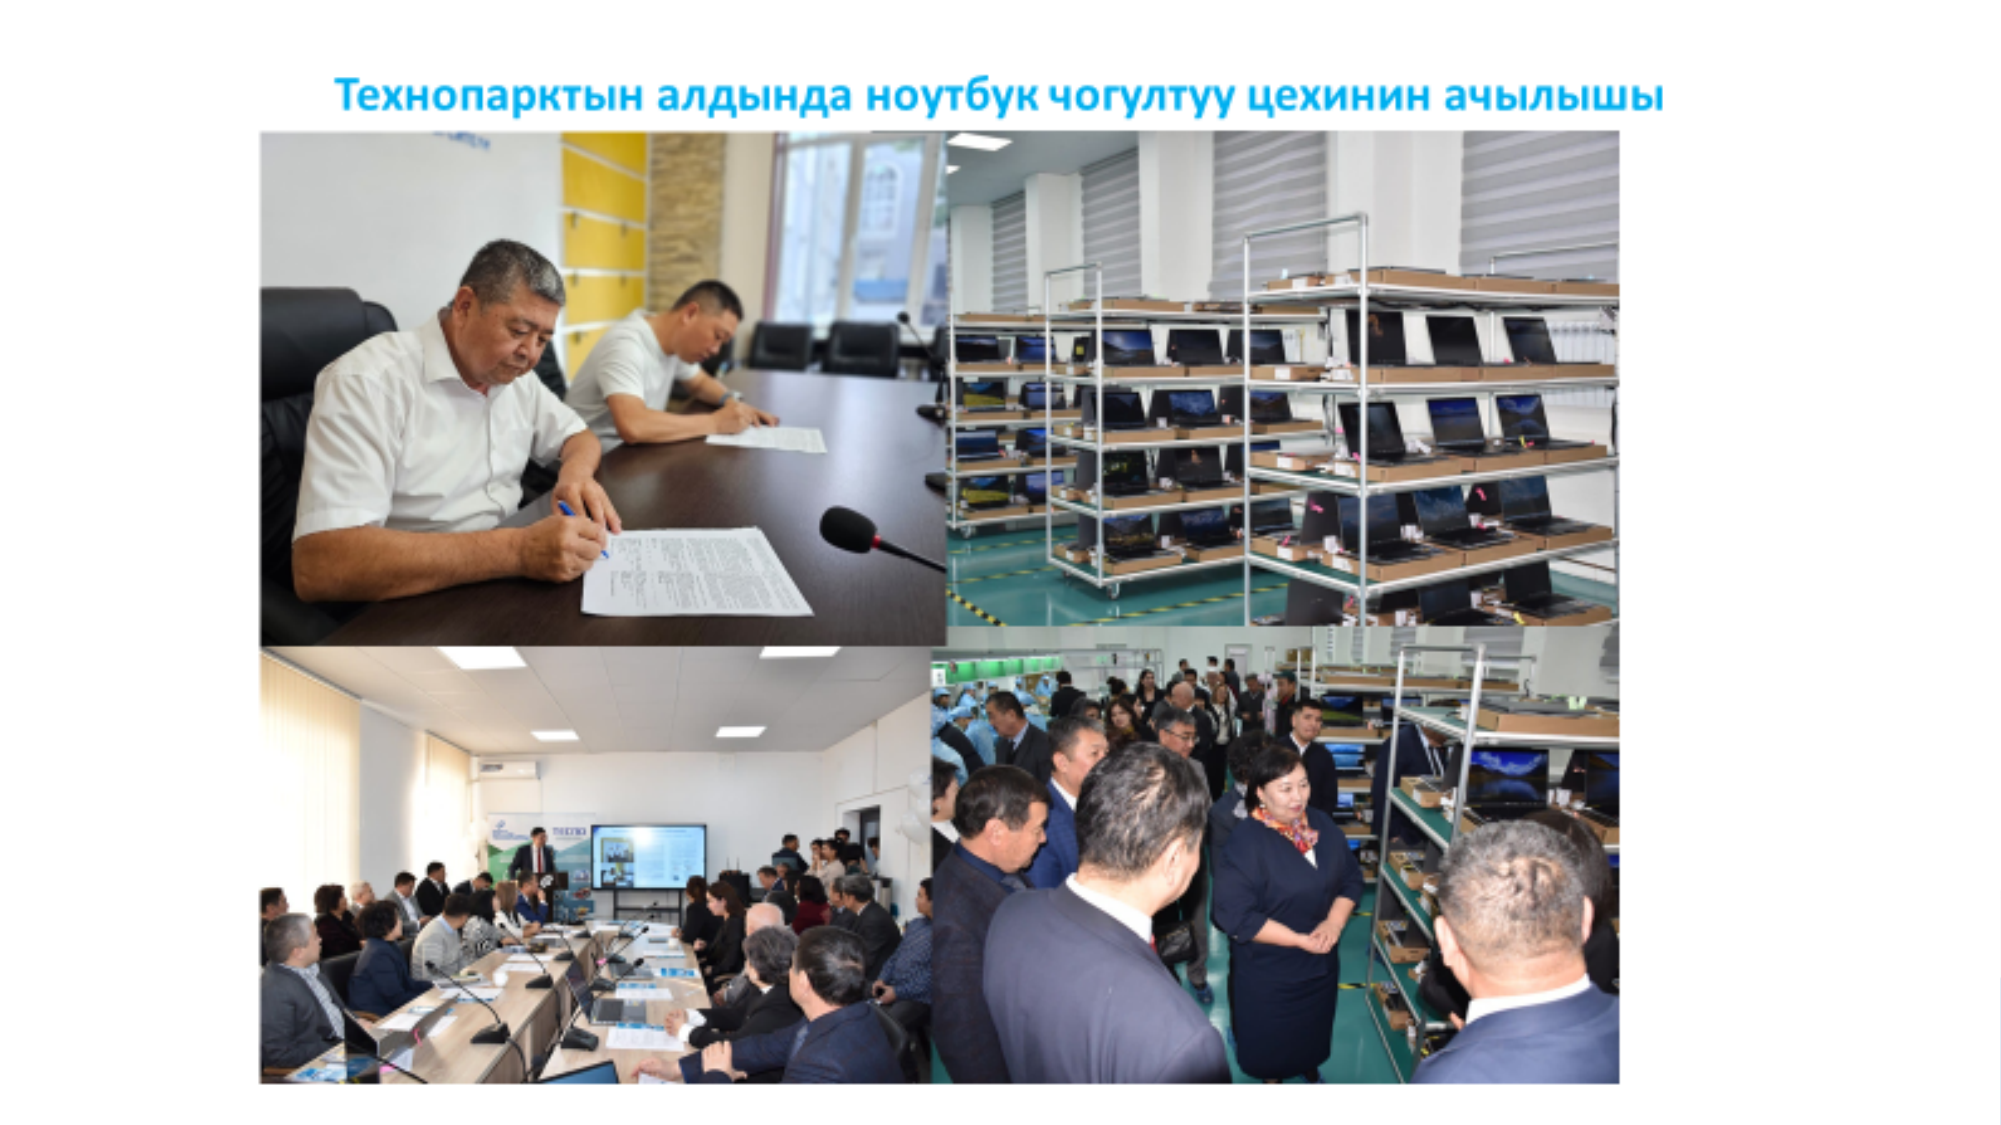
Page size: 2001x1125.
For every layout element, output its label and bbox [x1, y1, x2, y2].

text_box [0, 0, 2000, 1125]
